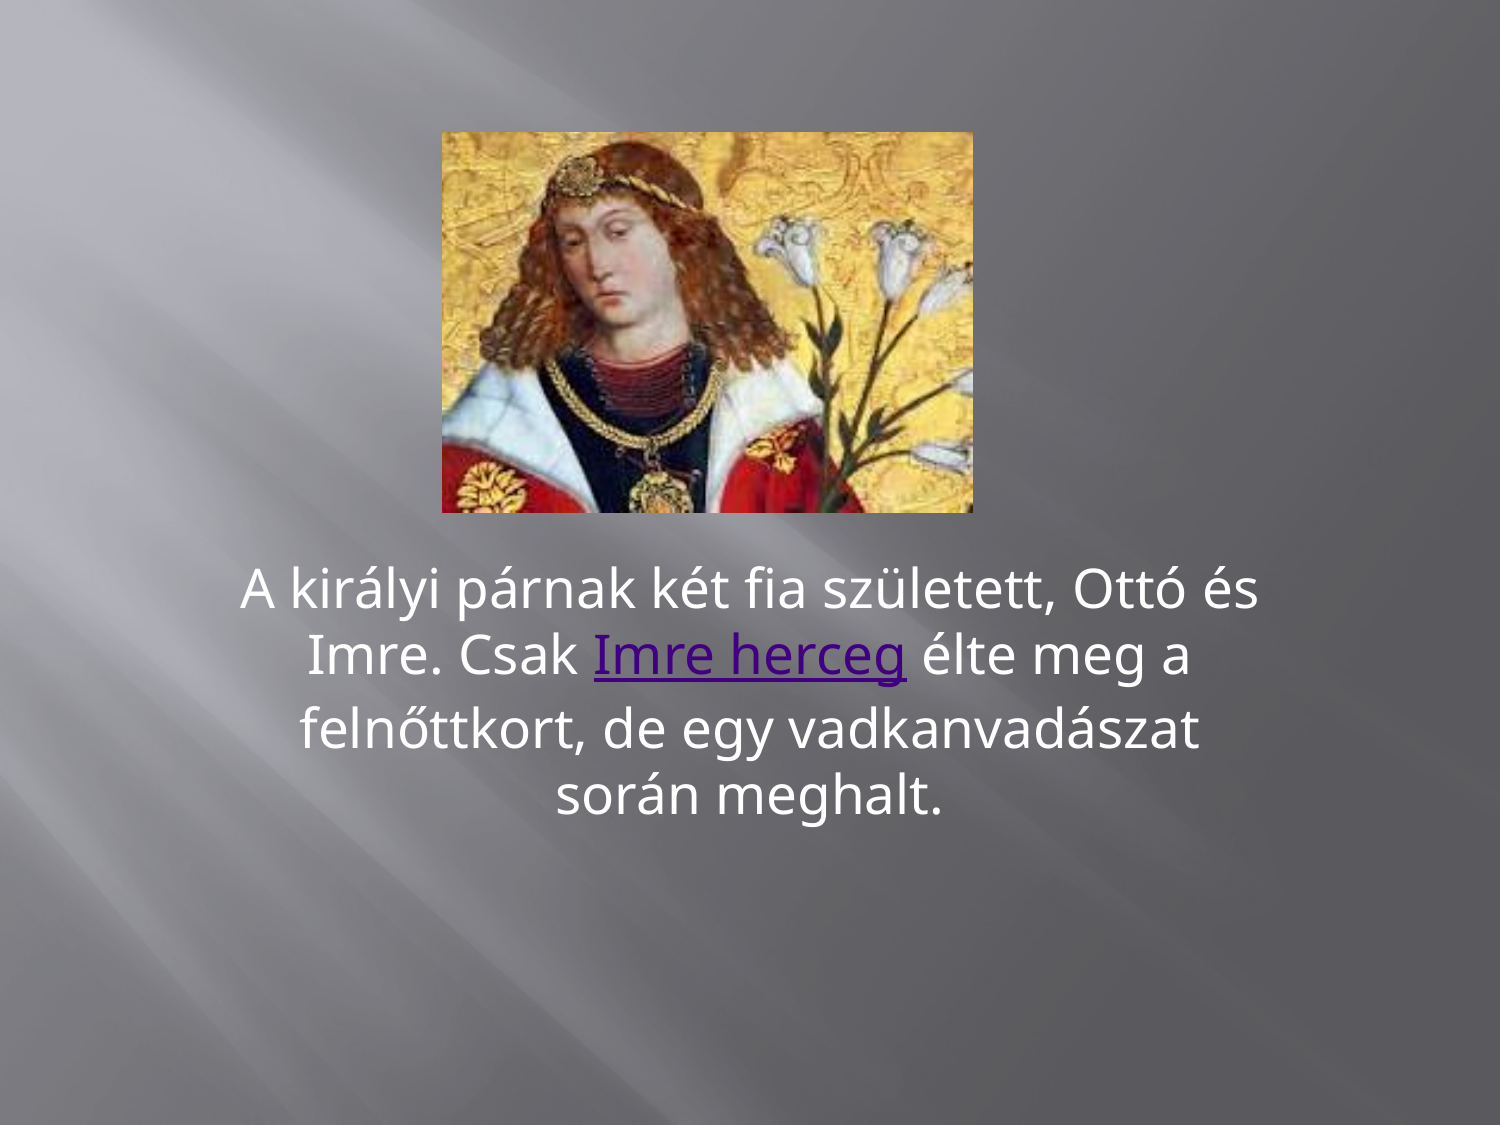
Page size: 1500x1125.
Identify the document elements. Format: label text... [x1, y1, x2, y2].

subtitle A királyi párnak két fia született, Ottó és Imre. Csak Imre herceg élte meg a felnőttkort, de egy vadkanvadászat során meghalt. [225, 546, 1275, 834]
picture [442, 132, 973, 514]
